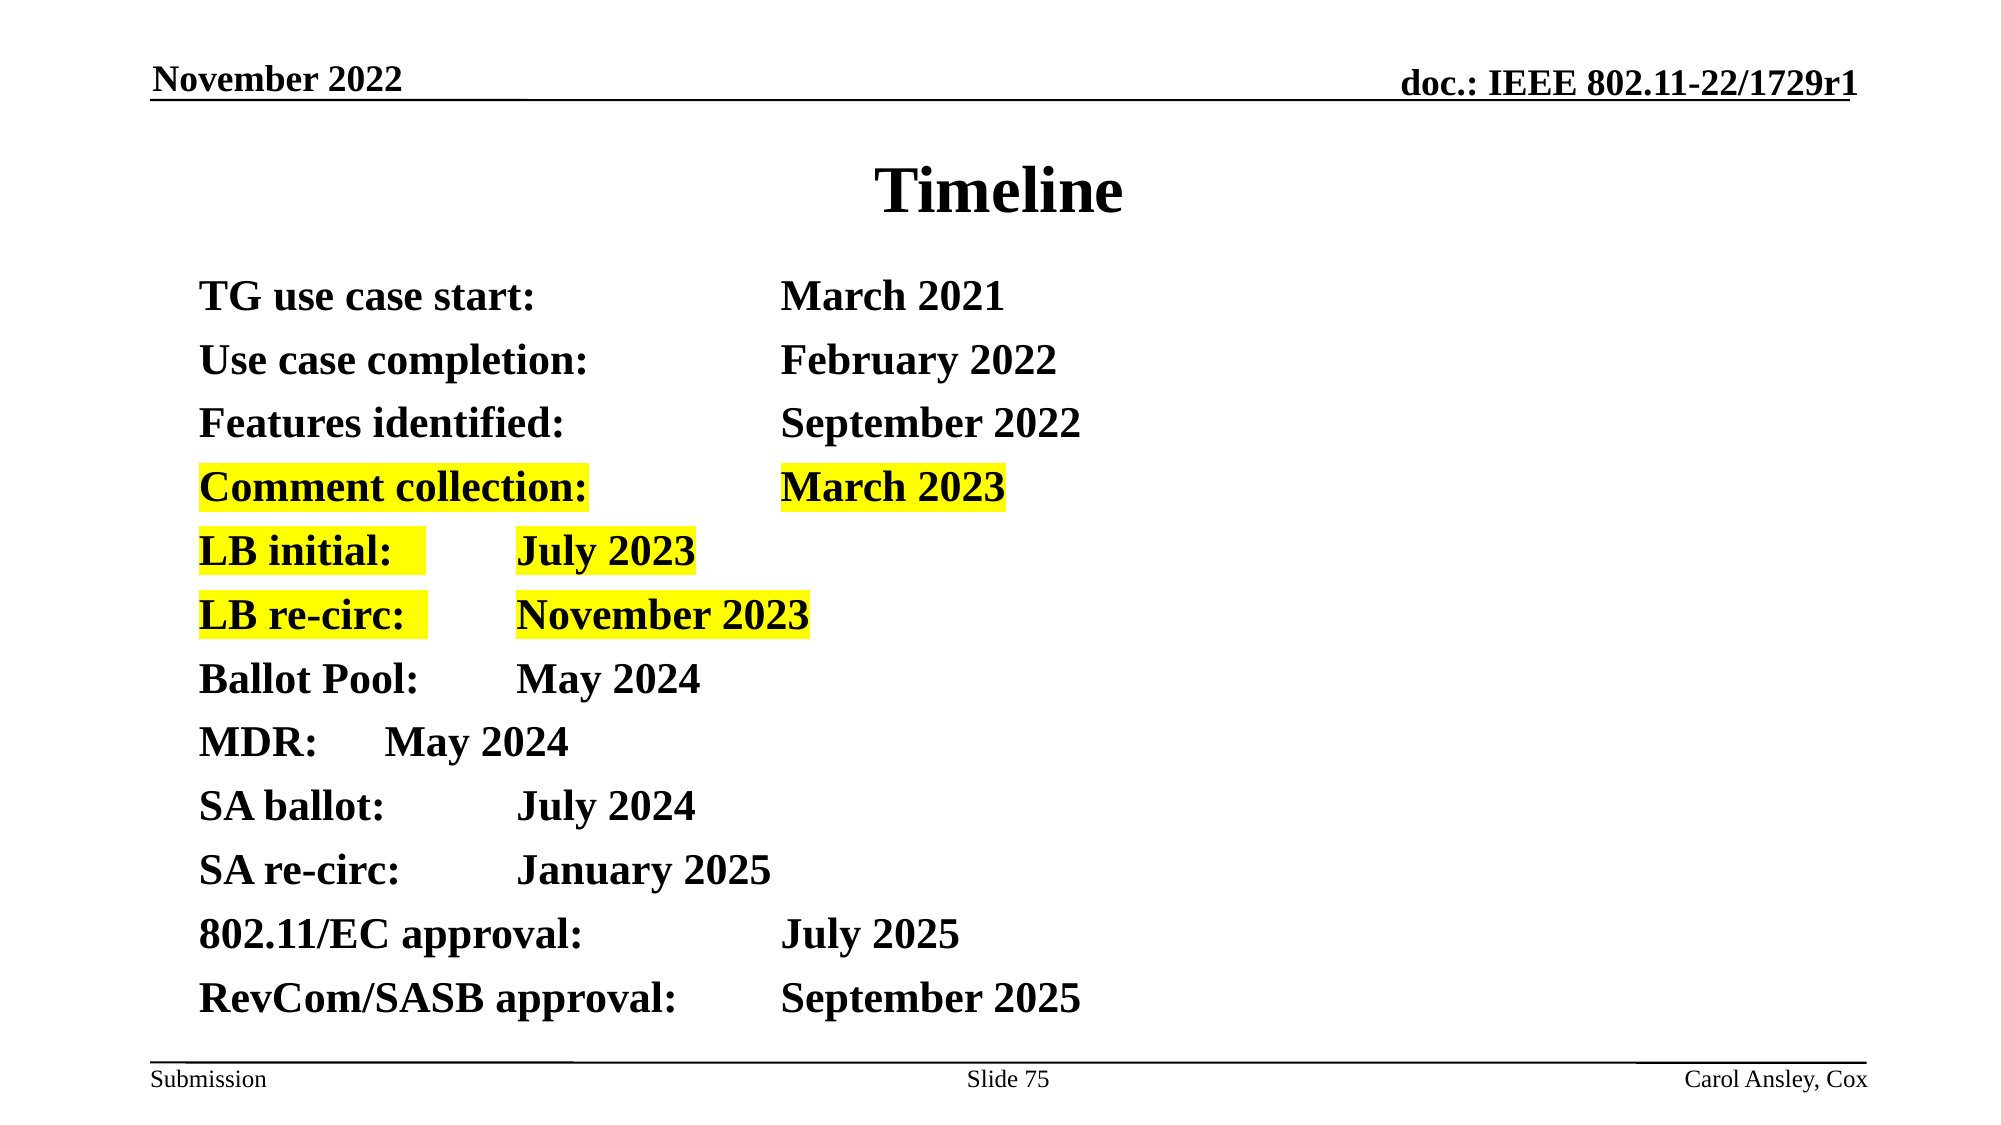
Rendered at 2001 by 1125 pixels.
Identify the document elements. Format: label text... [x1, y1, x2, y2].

list TG use case start: March 2021 Use case completion: February 2022 Features identified: September 2022 Comment collection: March 2023 LB initial: July 2023 LB re-circ: November 2023 Ballot Pool: May 2024 MDR: May 2024 SA ballot: July 2024 SA re-circ: January 2025 802.11/EC approval: July 2025 RevCom/SASB approval: September 2025 [183, 258, 1794, 1036]
title Timeline [149, 112, 1850, 260]
footer Carol Ansley, Cox [1171, 1061, 1869, 1093]
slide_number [152, 54, 563, 100]
slide_number Slide 75 [950, 1061, 1067, 1123]
